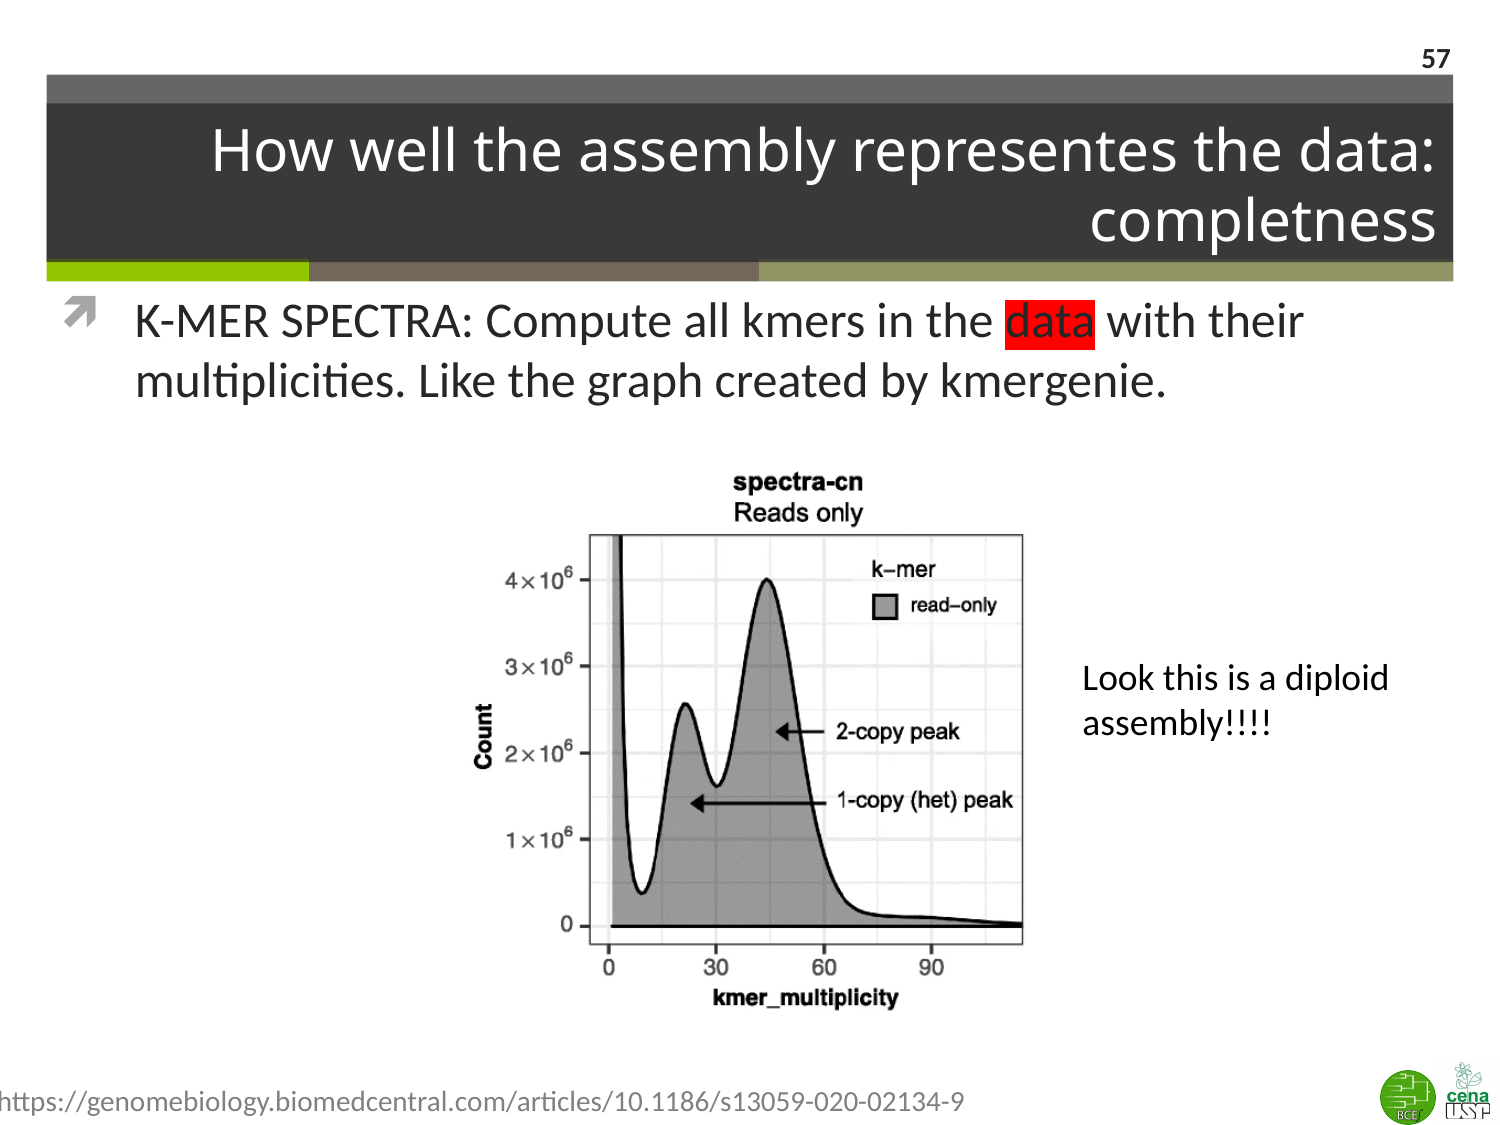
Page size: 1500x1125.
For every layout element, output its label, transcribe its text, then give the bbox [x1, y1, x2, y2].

picture [468, 462, 1032, 1019]
title How well the assembly representes the data: completness [46, 103, 1454, 263]
picture [1380, 1060, 1500, 1125]
list K-MER SPECTRA: Compute all kmers in the data with their multiplicities. Like the graph created by kmergenie. [45, 280, 1466, 936]
text_box Look this is a diploid assembly!!!! [1067, 645, 1428, 750]
slide_number 57 [1362, 27, 1466, 87]
text_box https://genomebiology.biomedcentral.com/articles/10.1186/s13059-020-02134-9 [0, 1074, 1160, 1125]
